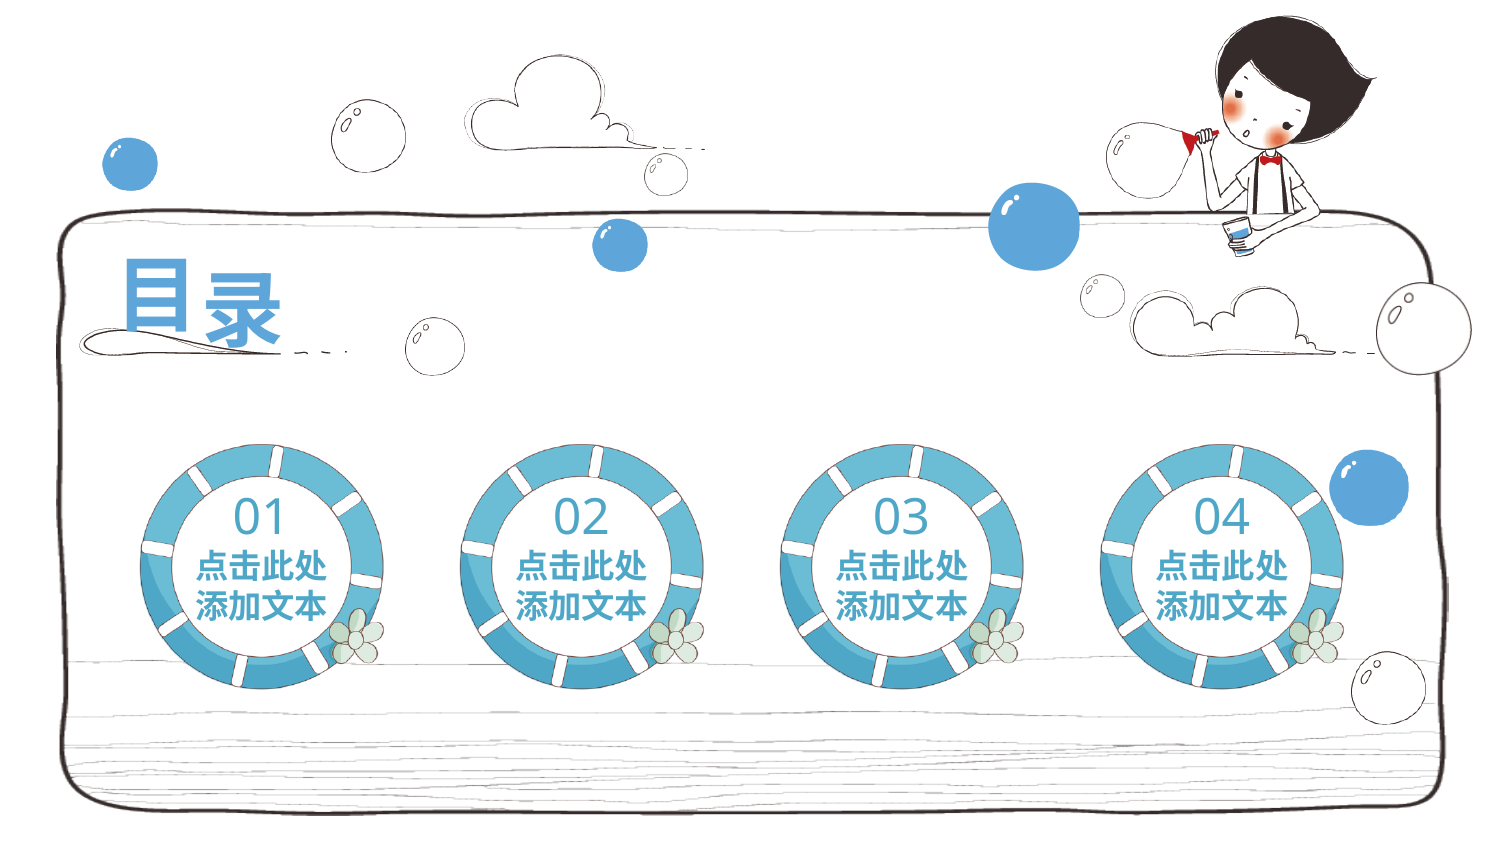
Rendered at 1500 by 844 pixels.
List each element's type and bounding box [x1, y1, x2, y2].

text_box [765, 434, 1030, 699]
picture [644, 153, 688, 196]
picture [464, 54, 705, 151]
picture [331, 99, 406, 173]
text_box [1085, 434, 1350, 699]
text_box [125, 434, 390, 699]
picture [102, 137, 158, 191]
picture [56, 15, 1472, 816]
text_box [445, 434, 710, 699]
text_box [79, 235, 347, 366]
